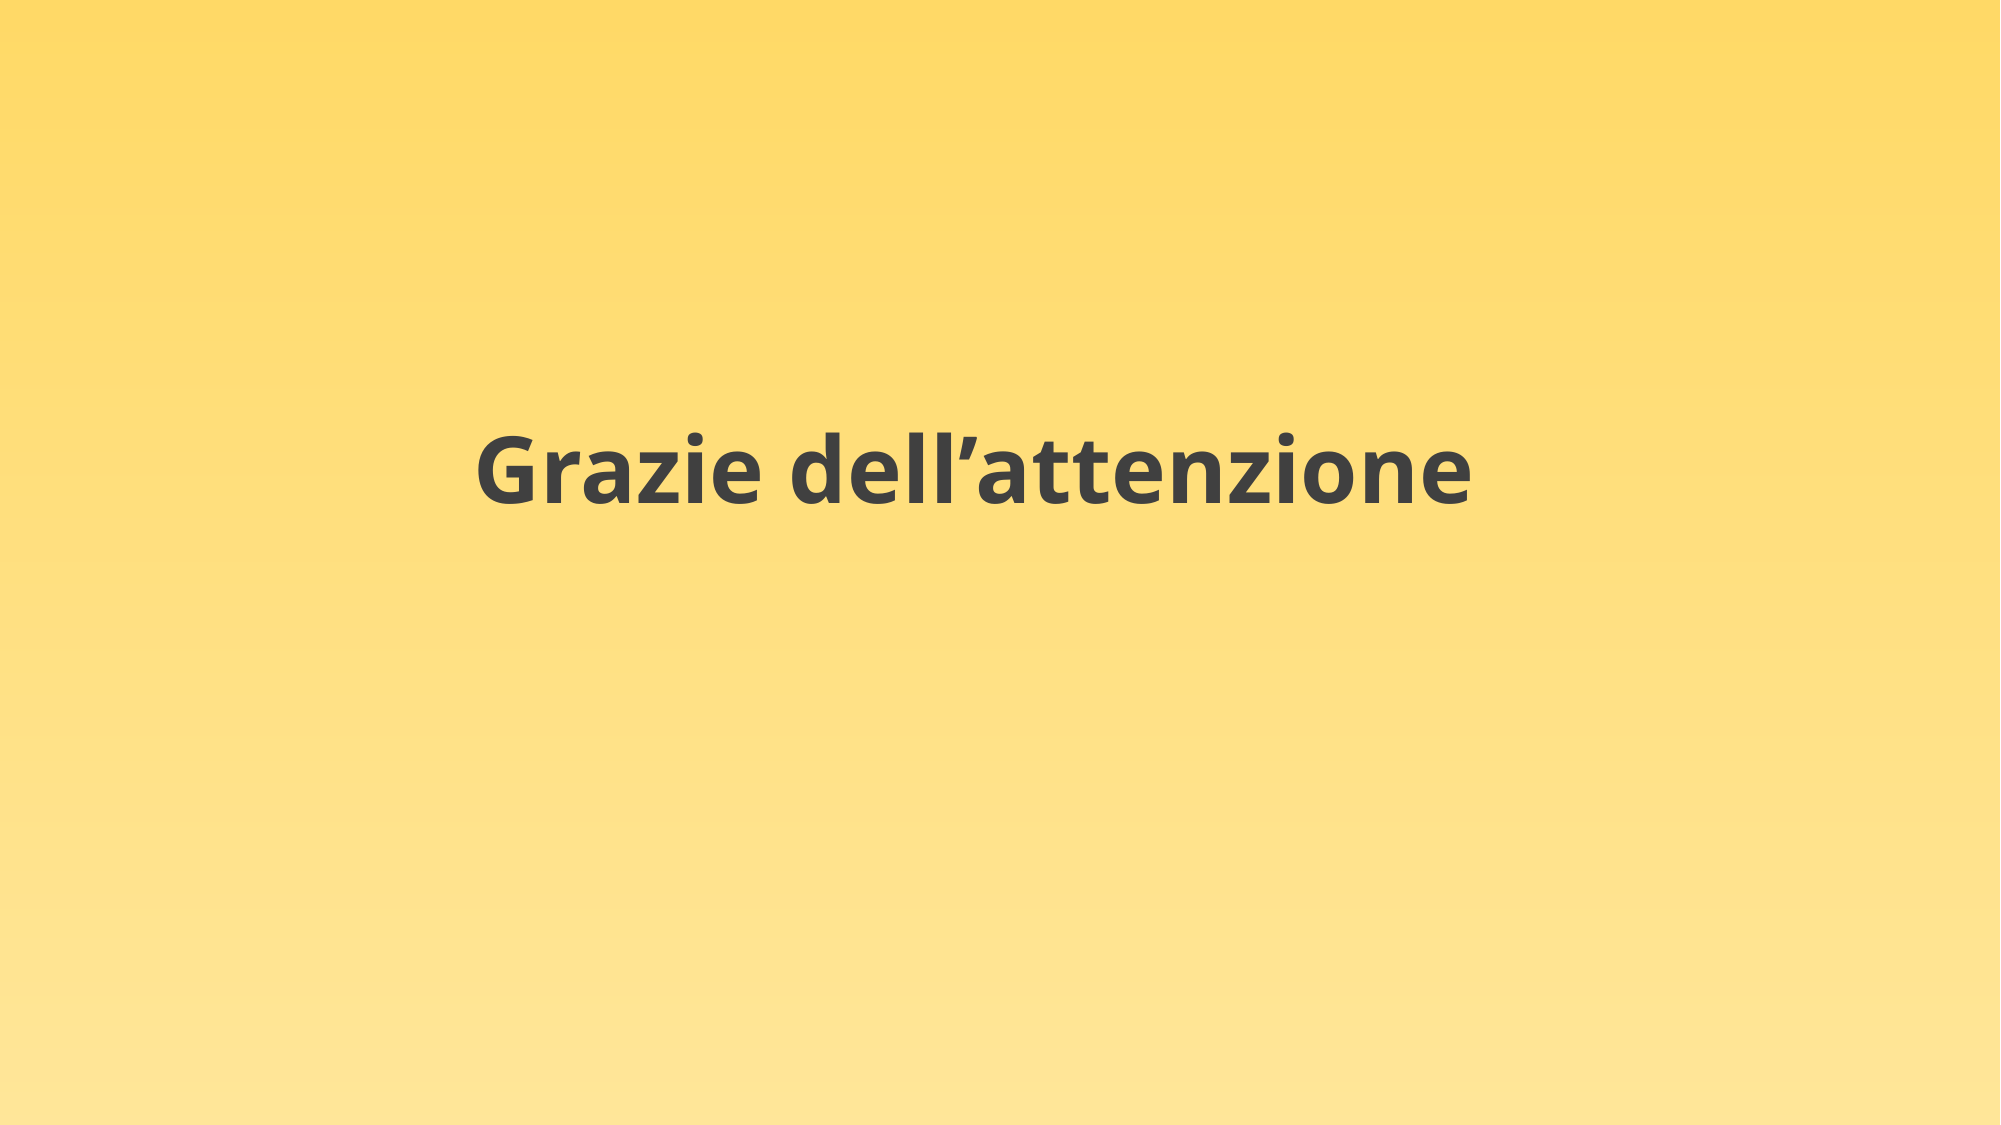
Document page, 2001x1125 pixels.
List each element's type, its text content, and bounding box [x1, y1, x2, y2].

title Grazie dell’attenzione [451, 181, 1496, 584]
